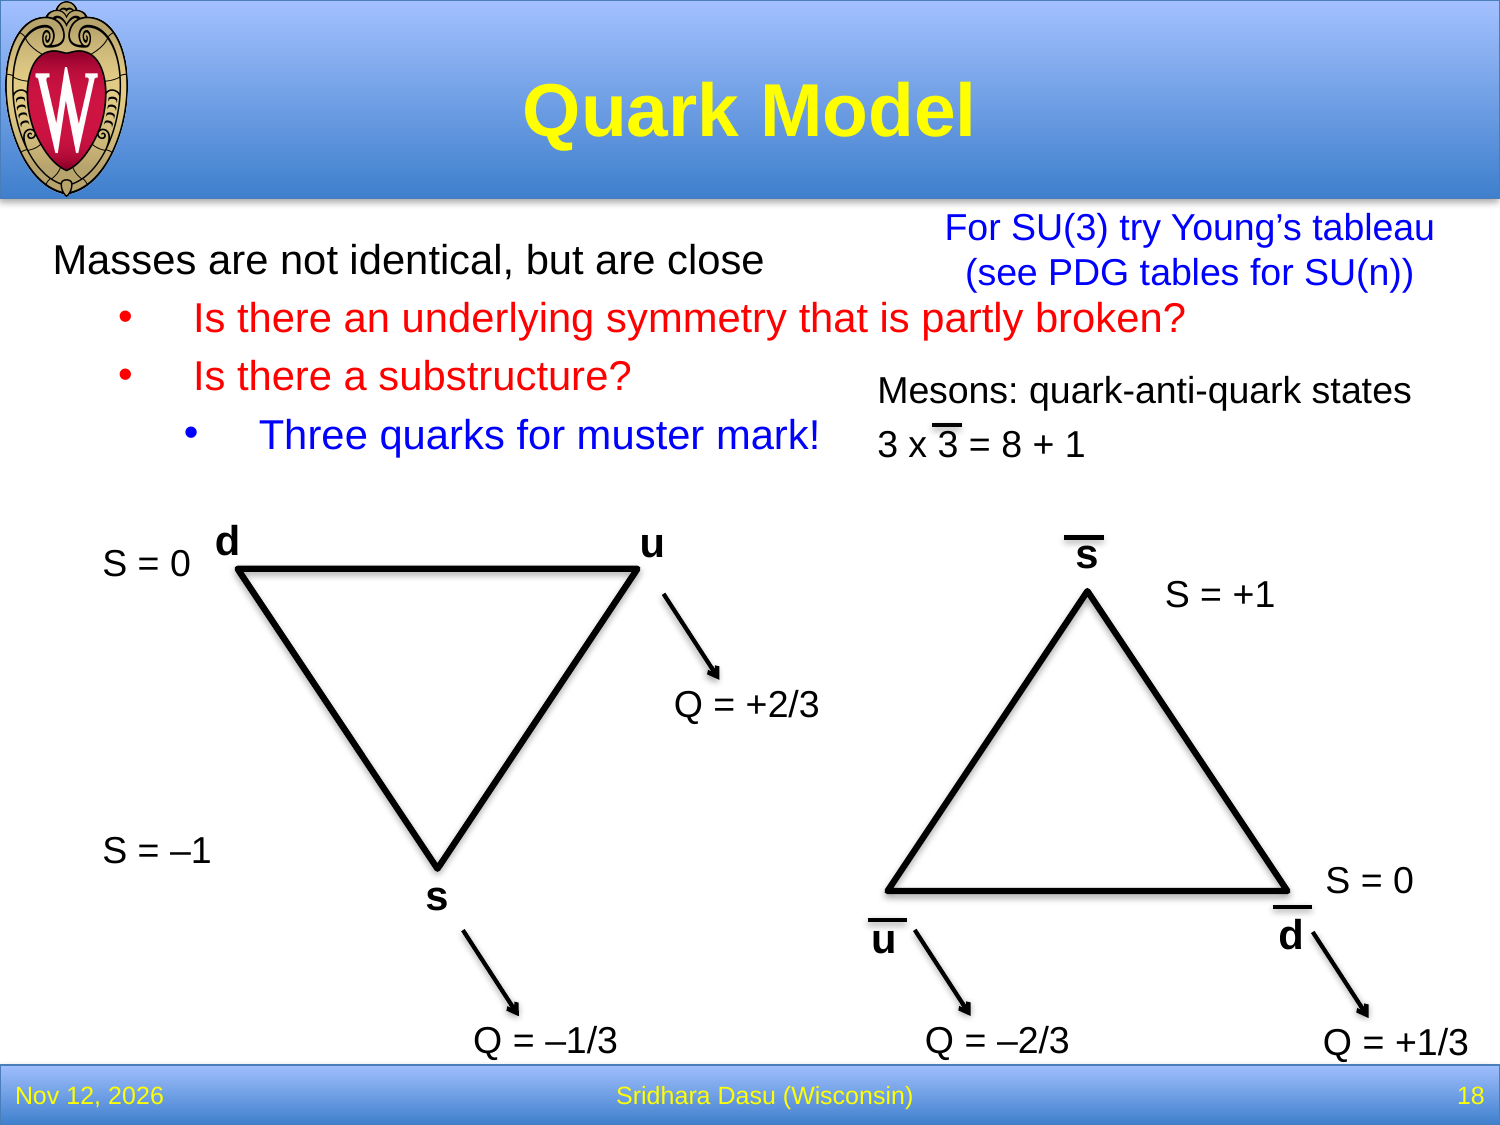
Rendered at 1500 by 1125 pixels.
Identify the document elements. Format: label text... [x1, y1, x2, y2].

picture [5, 1, 128, 197]
slide_number 13-Feb-22 [0, 1065, 205, 1125]
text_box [87, 506, 839, 1070]
slide_number 18 [1325, 1065, 1500, 1125]
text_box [1149, 562, 1463, 910]
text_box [862, 374, 1463, 476]
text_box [855, 519, 1488, 1072]
footer Sridhara Dasu (Wisconsin) [205, 1065, 1325, 1125]
list Masses are not identical, but are close Is there an underlying symmetry that is partly broken? Is there a substructure? Three quarks for muster mark! [37, 224, 1463, 1065]
title Quark Model [74, 12, 1426, 201]
text_box For SU(3) try Young’s tableau (see PDG tables for SU(n)) [914, 195, 1465, 301]
